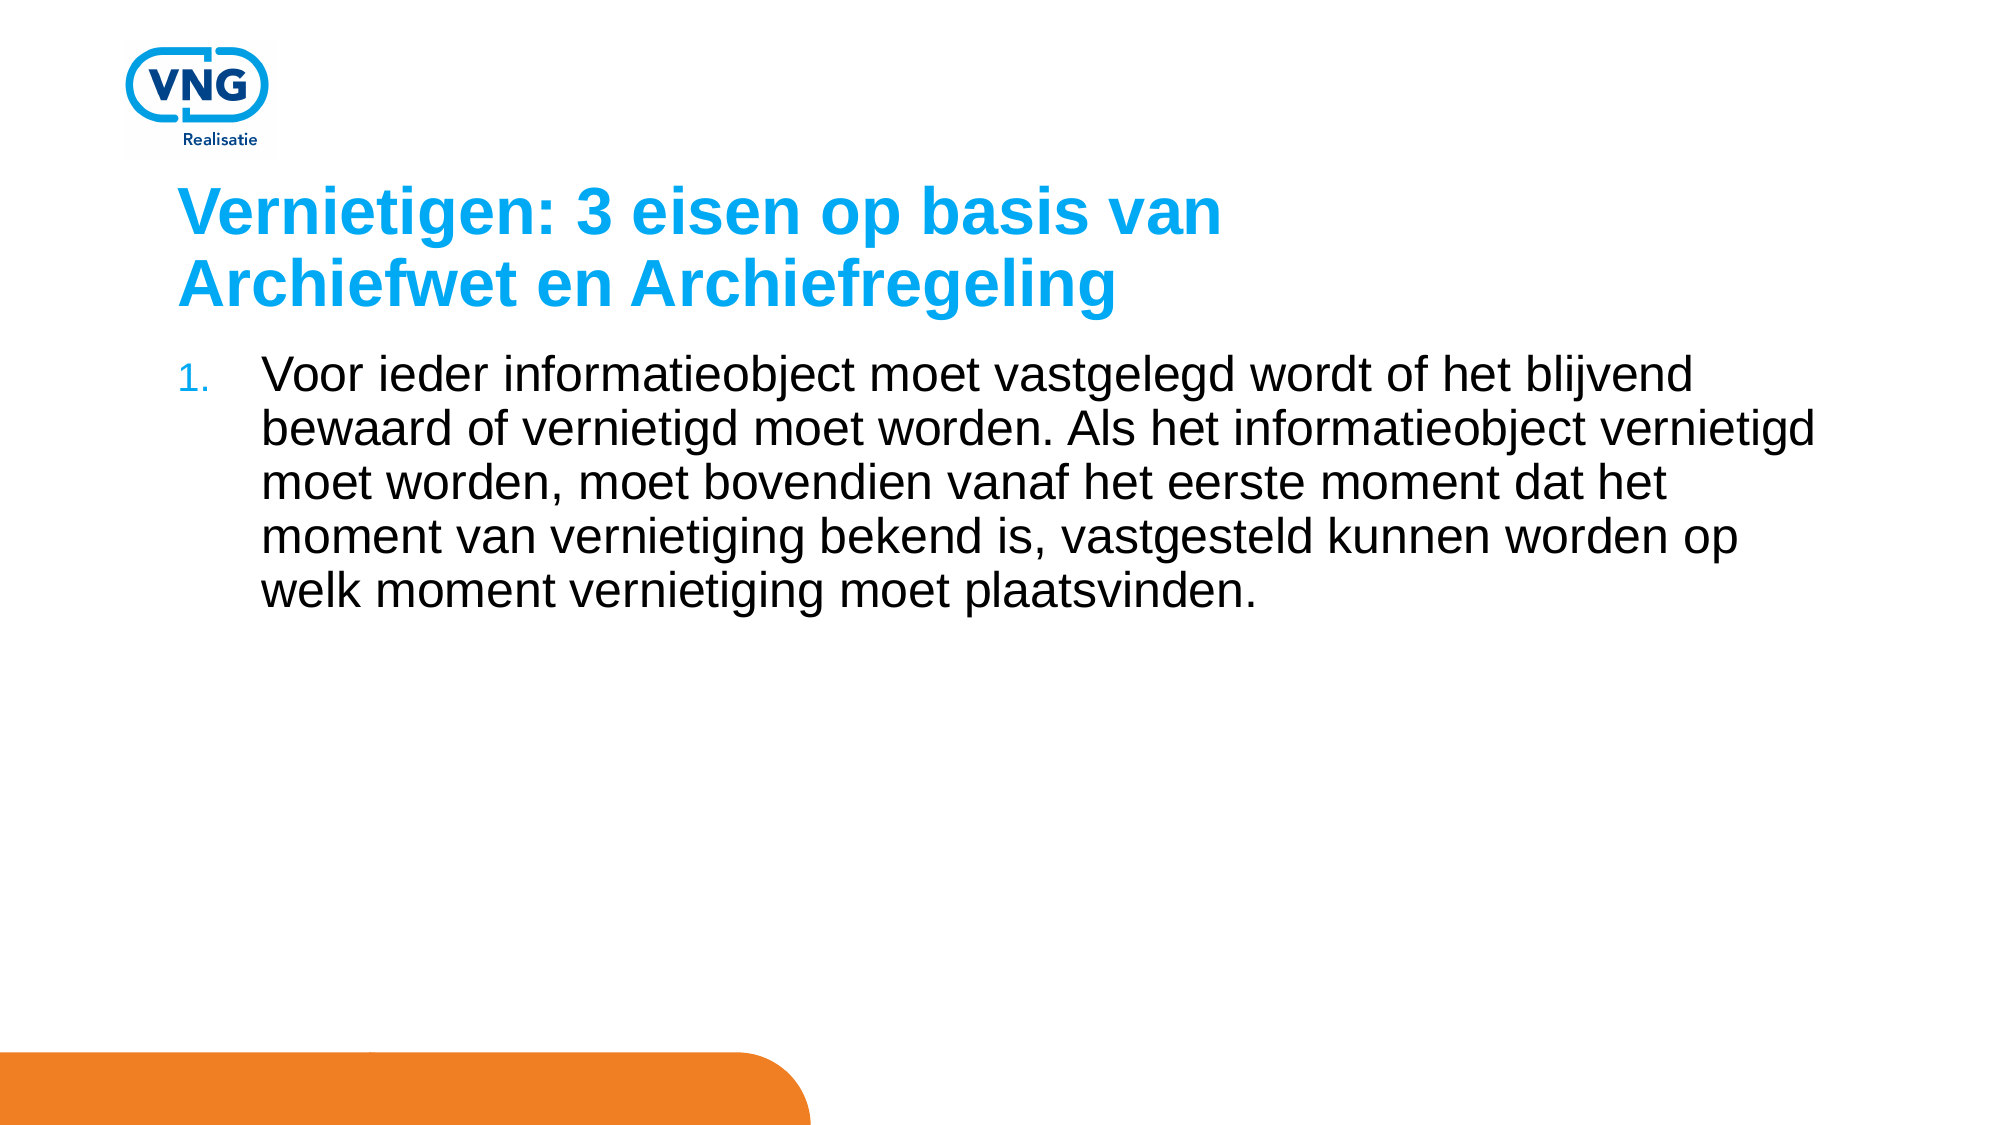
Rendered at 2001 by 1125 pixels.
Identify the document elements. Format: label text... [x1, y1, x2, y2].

title Vernietigen: 3 eisen op basis van Archiefwet en Archiefregeling [177, 177, 1823, 296]
picture [124, 40, 278, 159]
list Voor ieder informatieobject moet vastgelegd wordt of het blijvend bewaard of vernietigd moet worden. Als het informatieobject vernietigd moet worden, moet bovendien vanaf het eerste moment dat het moment van vernietiging bekend is, vastgesteld kunnen worden op welk moment vernietiging moet plaatsvinden. [177, 348, 1823, 1087]
